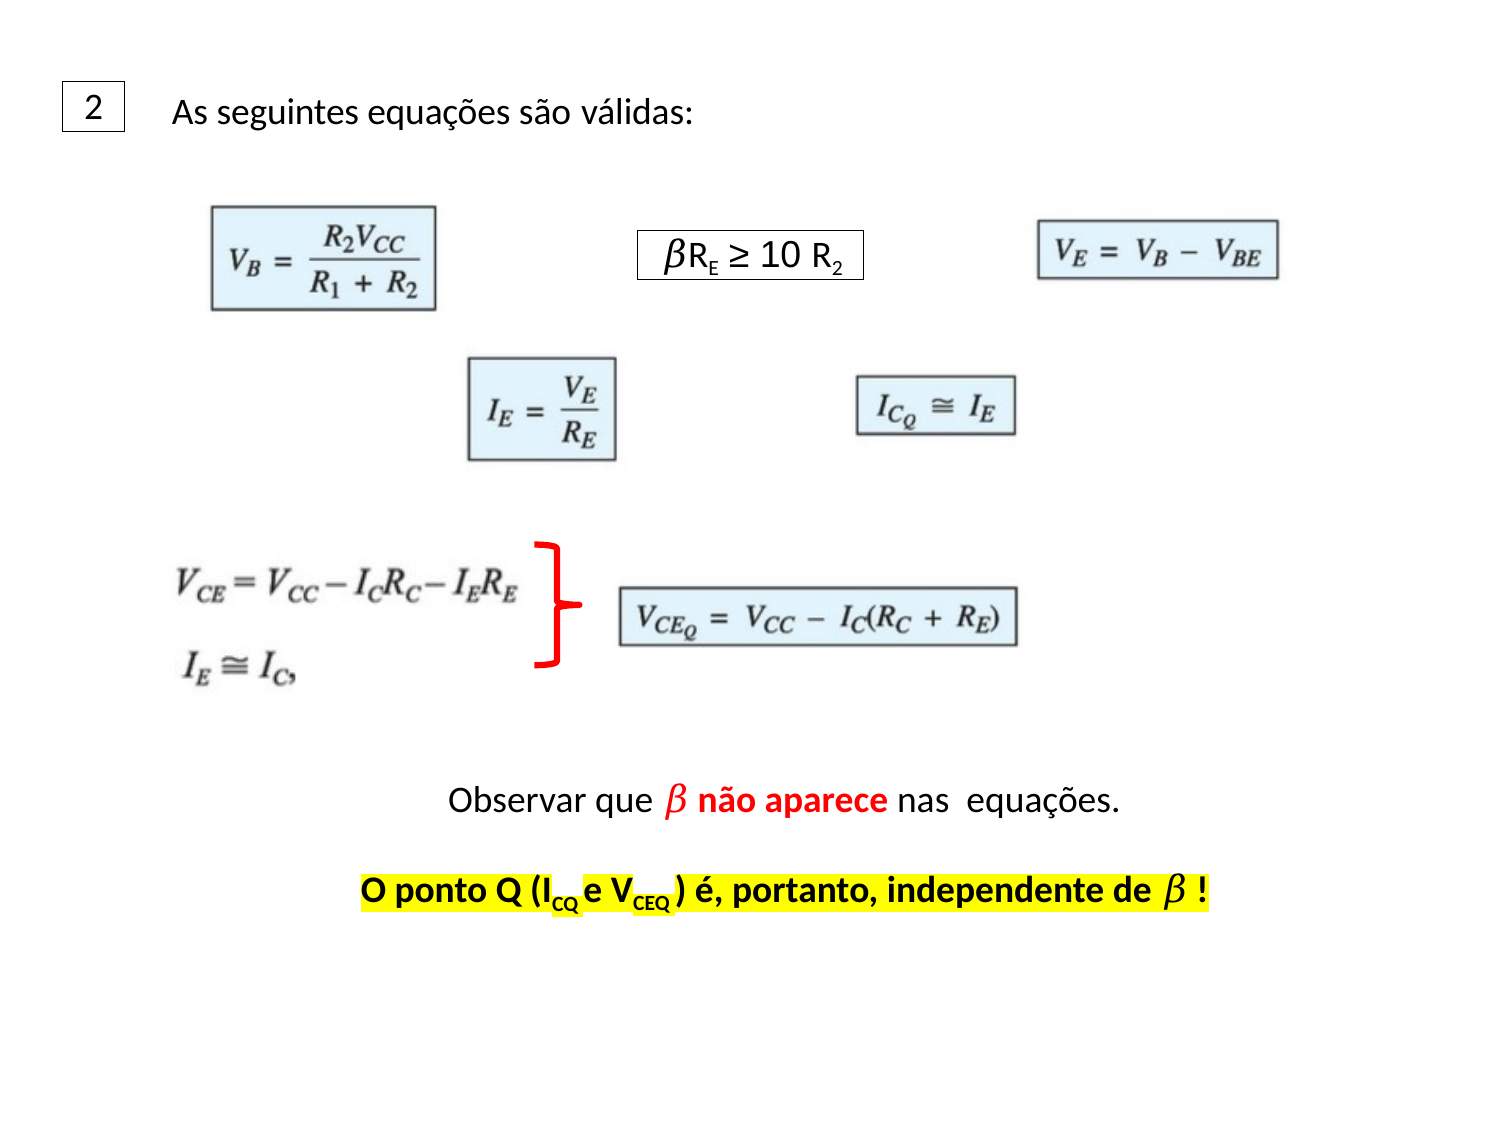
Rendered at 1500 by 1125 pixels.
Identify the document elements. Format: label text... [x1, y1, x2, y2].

text_box [145, 544, 534, 622]
text_box [453, 346, 628, 478]
text_box [174, 633, 296, 698]
text_box [198, 193, 446, 329]
text_box [843, 360, 1024, 448]
title As seguintes equações são válidas: [166, 86, 698, 136]
text_box 𝛽RE ≥ 10 R2 [637, 230, 864, 280]
text_box [534, 544, 580, 666]
text_box [606, 574, 1029, 665]
text_box [1023, 206, 1289, 293]
text_box 2 [62, 81, 125, 132]
text_box Observar que 𝛽 não aparece nas equações. O ponto Q (ICQ e VCEQ ) é, portanto, independente de 𝛽 ! [312, 774, 1257, 917]
